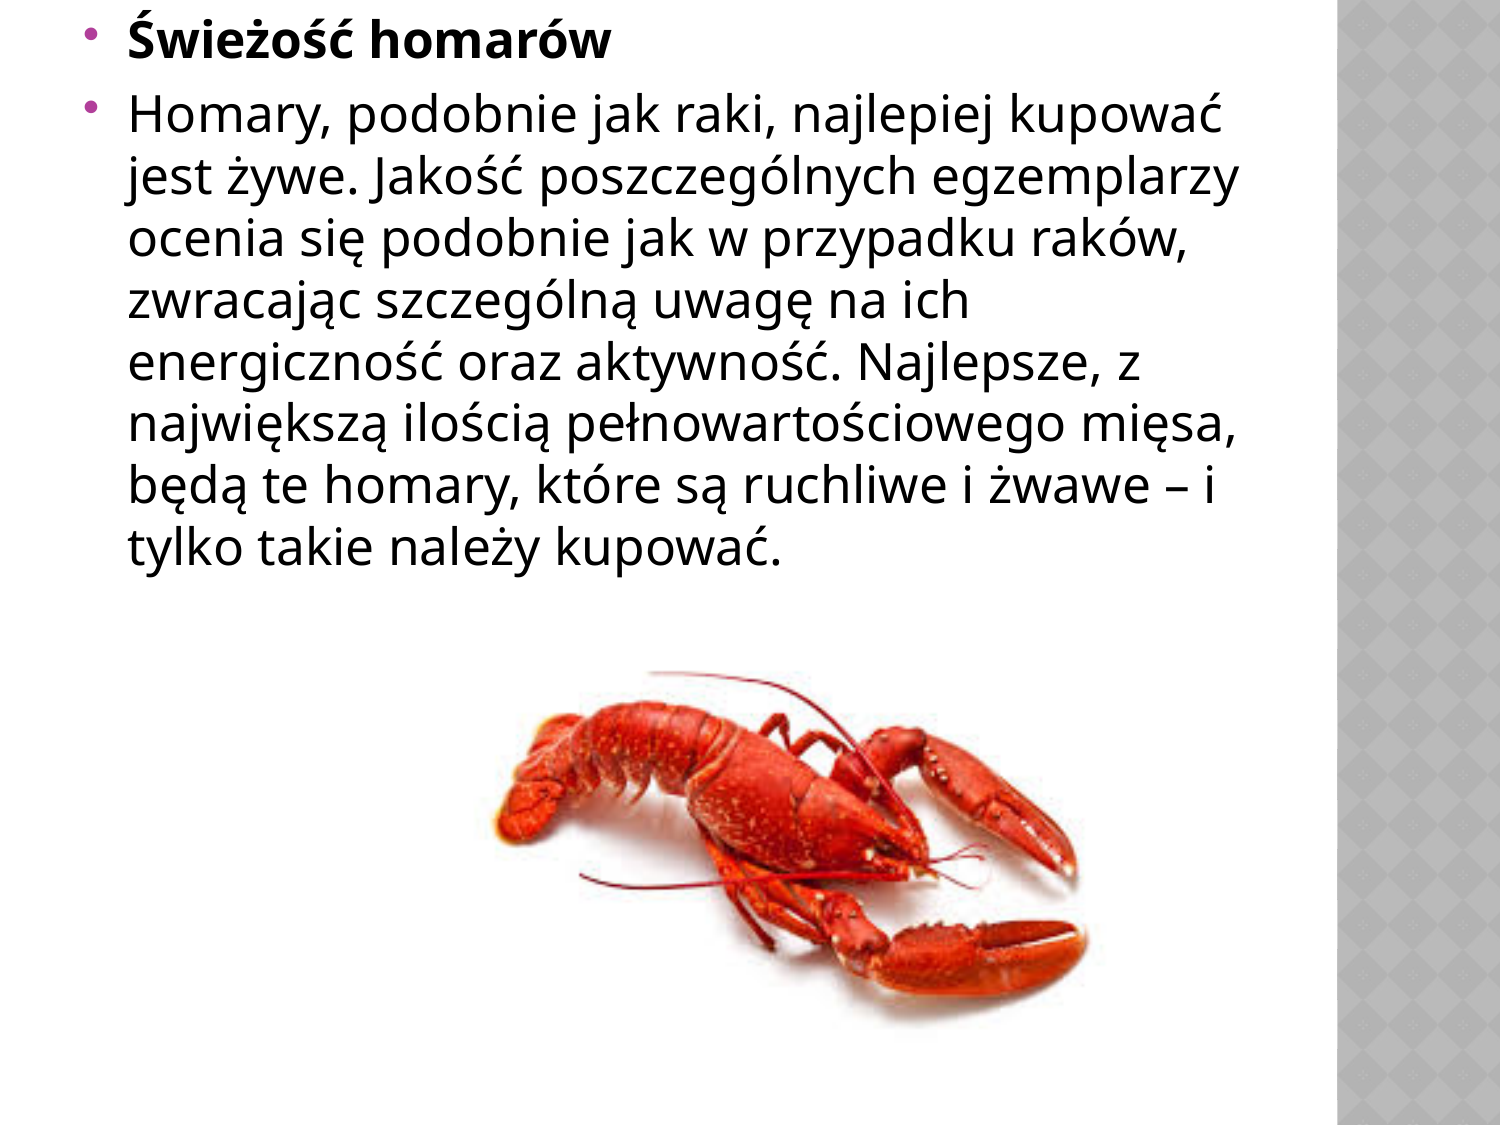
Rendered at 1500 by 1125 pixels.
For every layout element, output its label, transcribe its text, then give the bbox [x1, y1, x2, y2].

list Świeżość homarów Homary, podobnie jak raki, najlepiej kupować jest żywe. Jakość poszczególnych egzemplarzy ocenia się podobnie jak w przypadku raków, zwracając szczególną uwagę na ich energiczność oraz aktywność. Najlepsze, z największą ilością pełnowartościowego mięsa, będą te homary, które są ruchliwe i żwawe – i tylko takie należy kupować. [70, 0, 1258, 651]
picture [433, 608, 1156, 1091]
